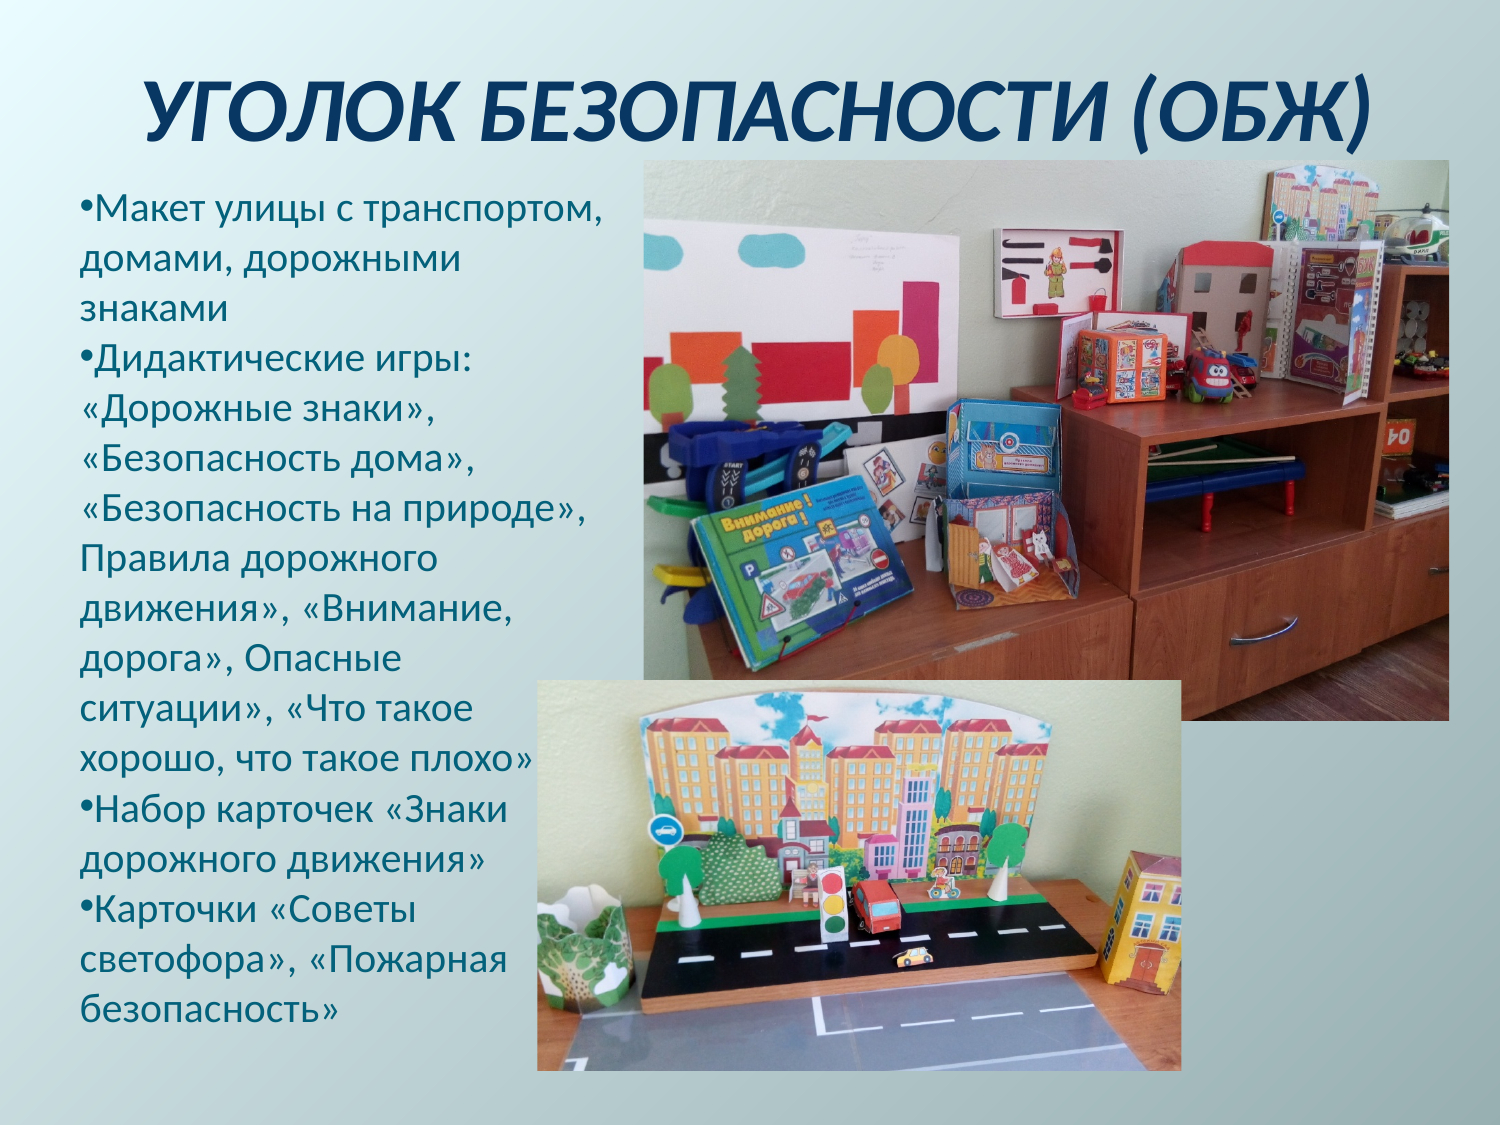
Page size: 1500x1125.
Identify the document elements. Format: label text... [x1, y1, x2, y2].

text_box УГОЛОК БЕЗОПАСНОСТИ (ОБЖ) [123, 42, 1500, 278]
picture [537, 160, 1450, 1071]
text_box Макет улицы с транспортом, домами, дорожными знаками Дидактические игры: «Дорожные знаки», «Безопасность дома», «Безопасность на природе», Правила дорожного движения», «Внимание, дорога», Опасные ситуации», «Что такое хорошо, что такое плохо» Набор карточек «Знаки дорожного движения» Карточки «Советы светофора», «Пожарная безопасность» [64, 172, 621, 1038]
